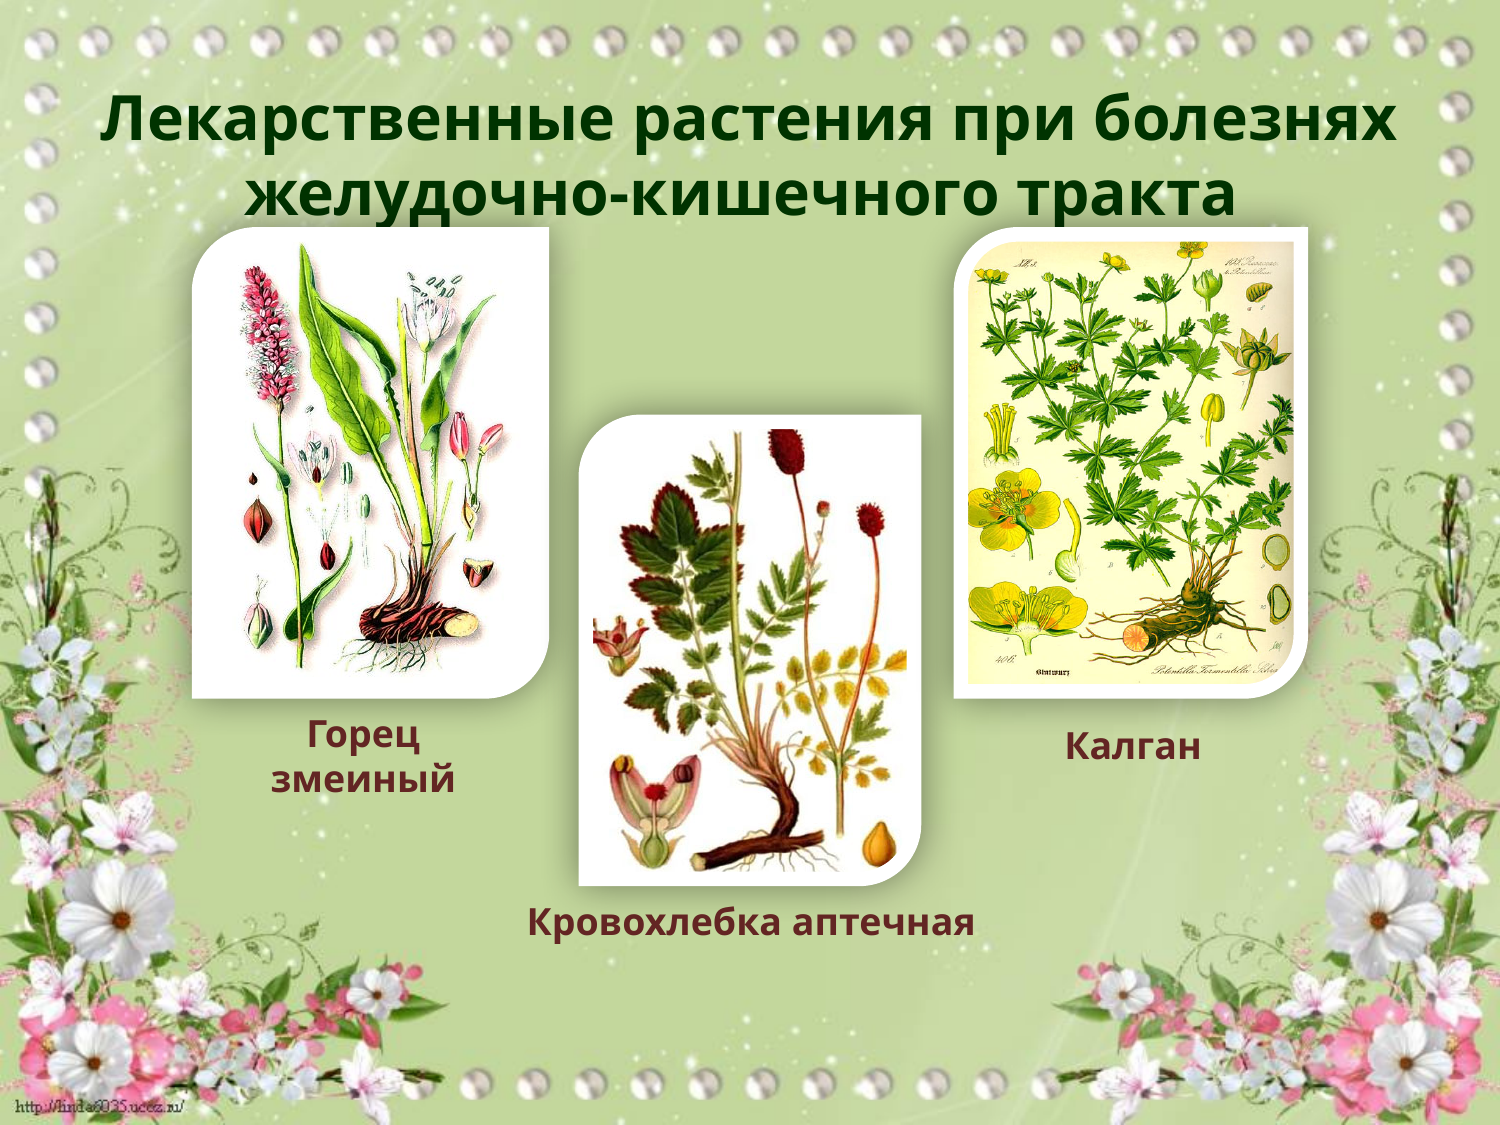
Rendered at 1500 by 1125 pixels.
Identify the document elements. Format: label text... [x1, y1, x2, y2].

picture [0, 0, 1500, 1125]
text_box Горец змеиный [222, 703, 504, 808]
text_box Лекарственные растения при болезнях желудочно-кишечного тракта [70, 70, 1430, 235]
text_box Кровохлебка аптечная [511, 890, 991, 951]
text_box Калган [1049, 714, 1217, 775]
